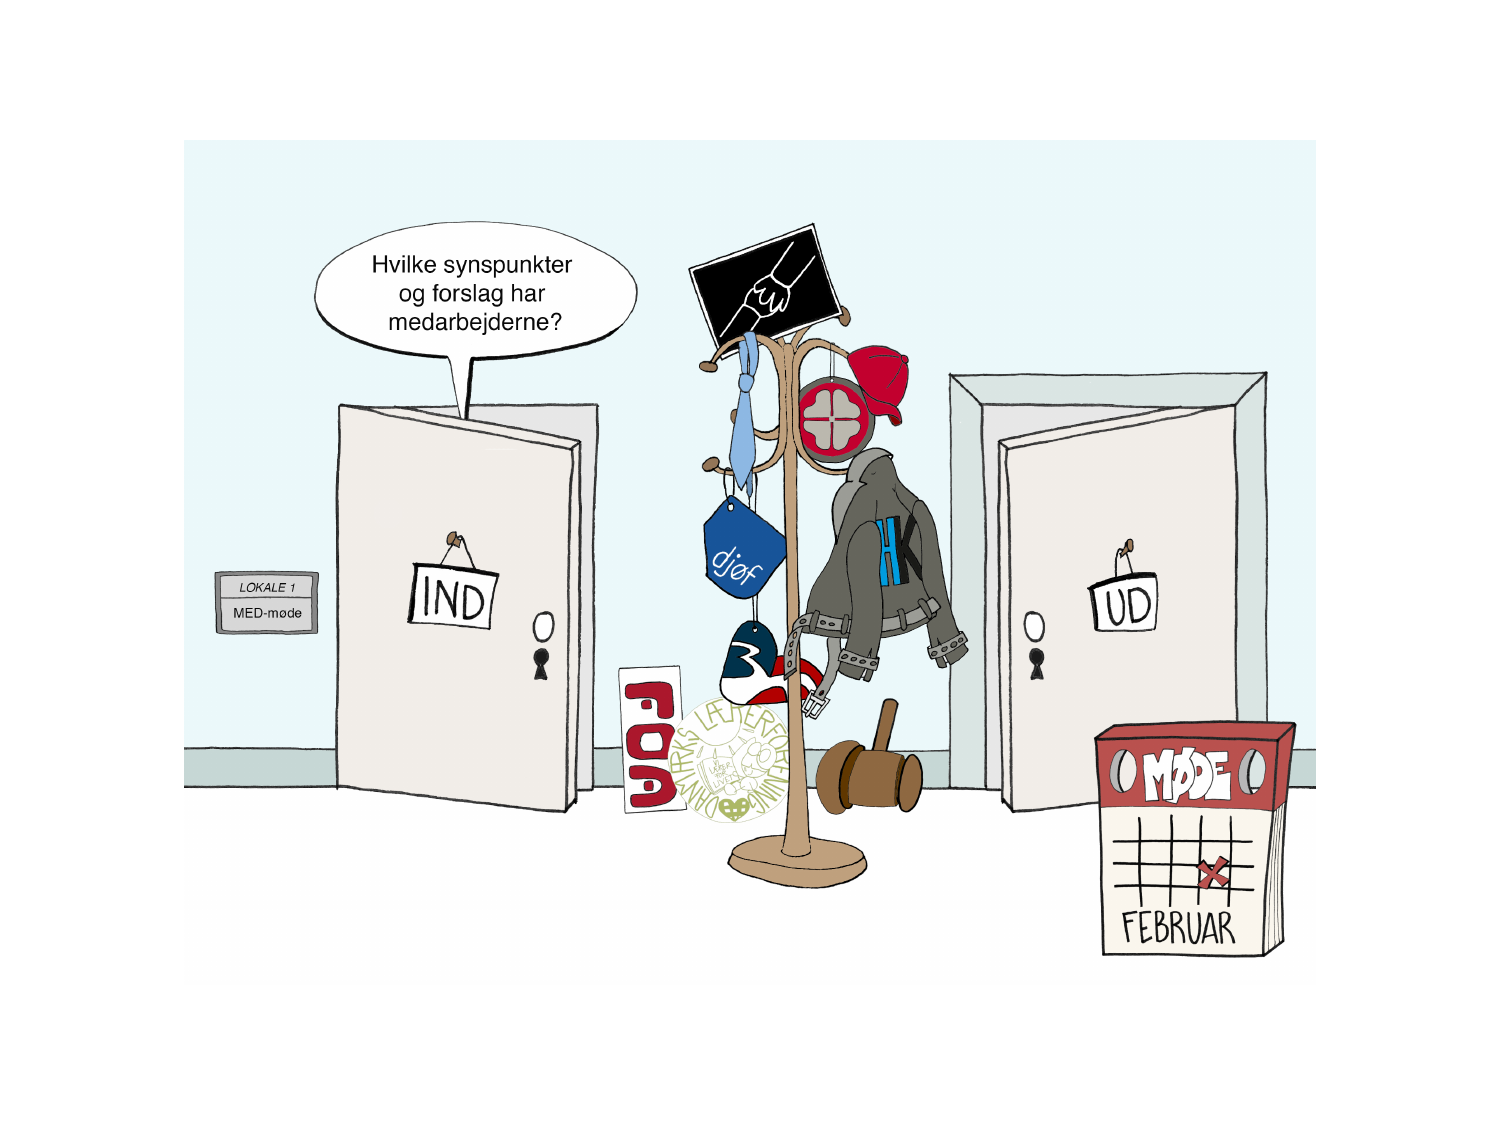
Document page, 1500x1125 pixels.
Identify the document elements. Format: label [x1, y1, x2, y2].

picture [183, 140, 1317, 985]
